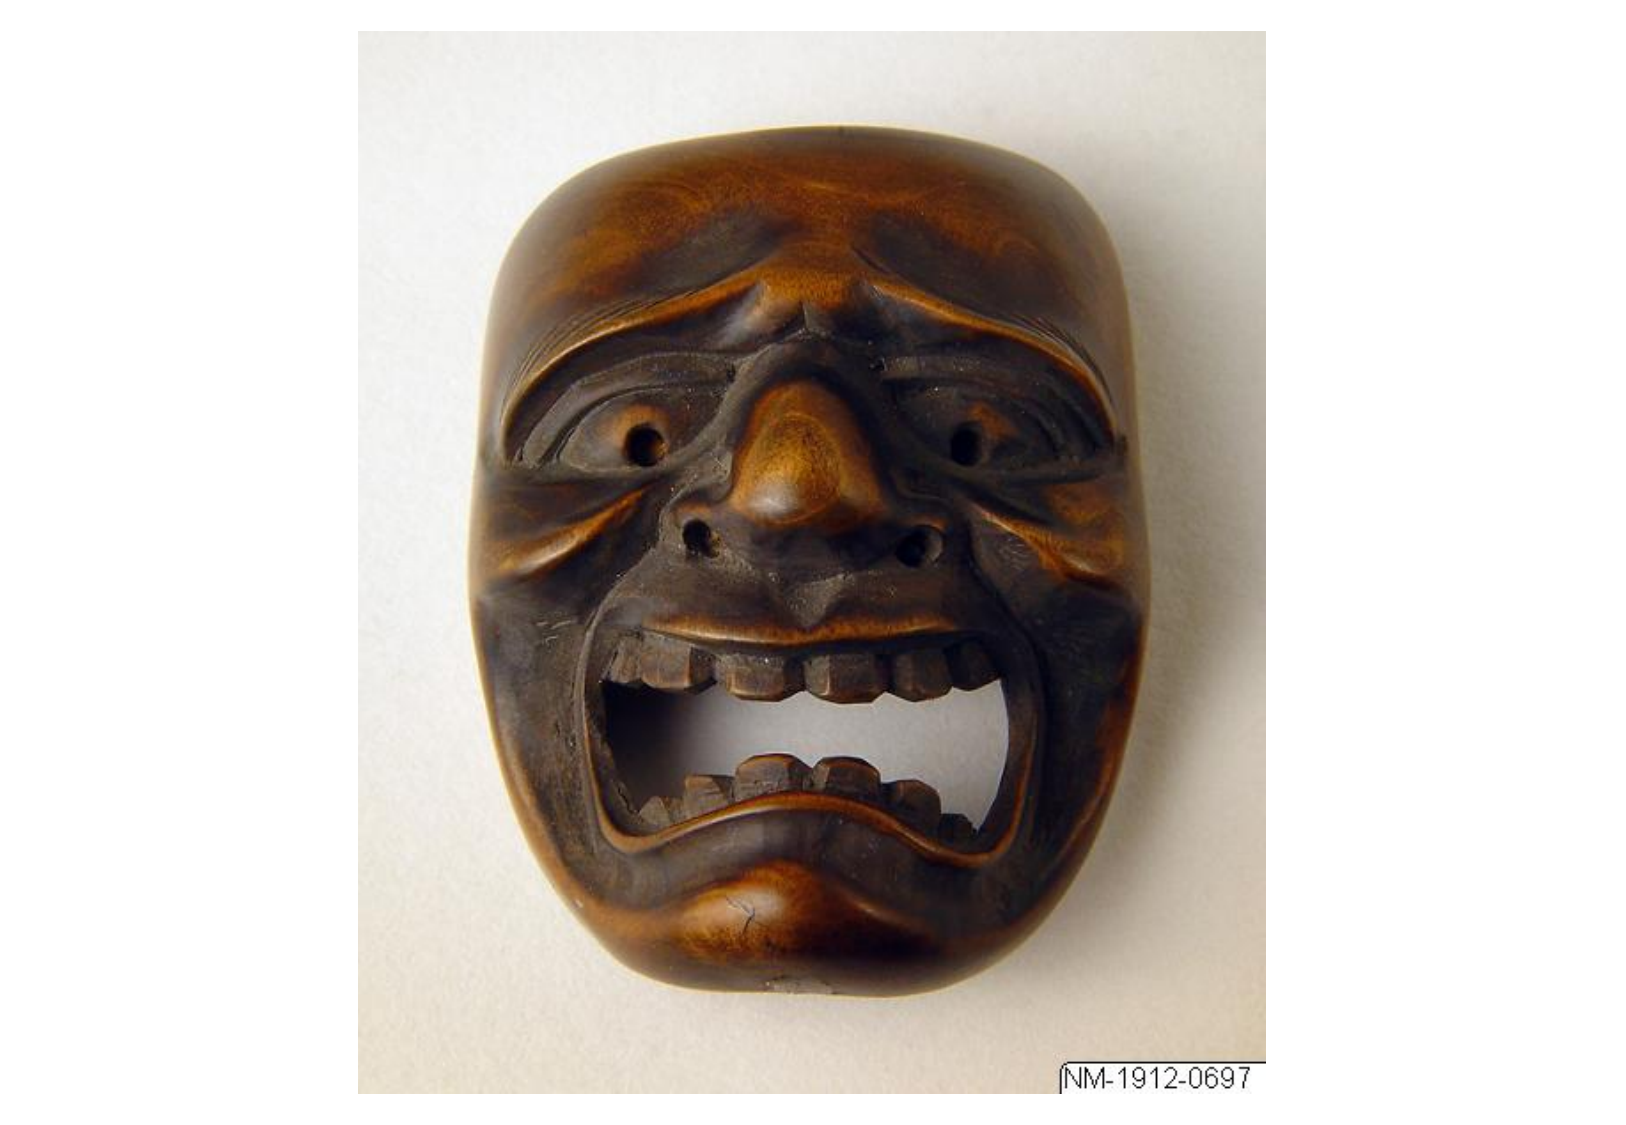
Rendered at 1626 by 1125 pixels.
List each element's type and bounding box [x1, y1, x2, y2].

picture [358, 31, 1266, 1094]
